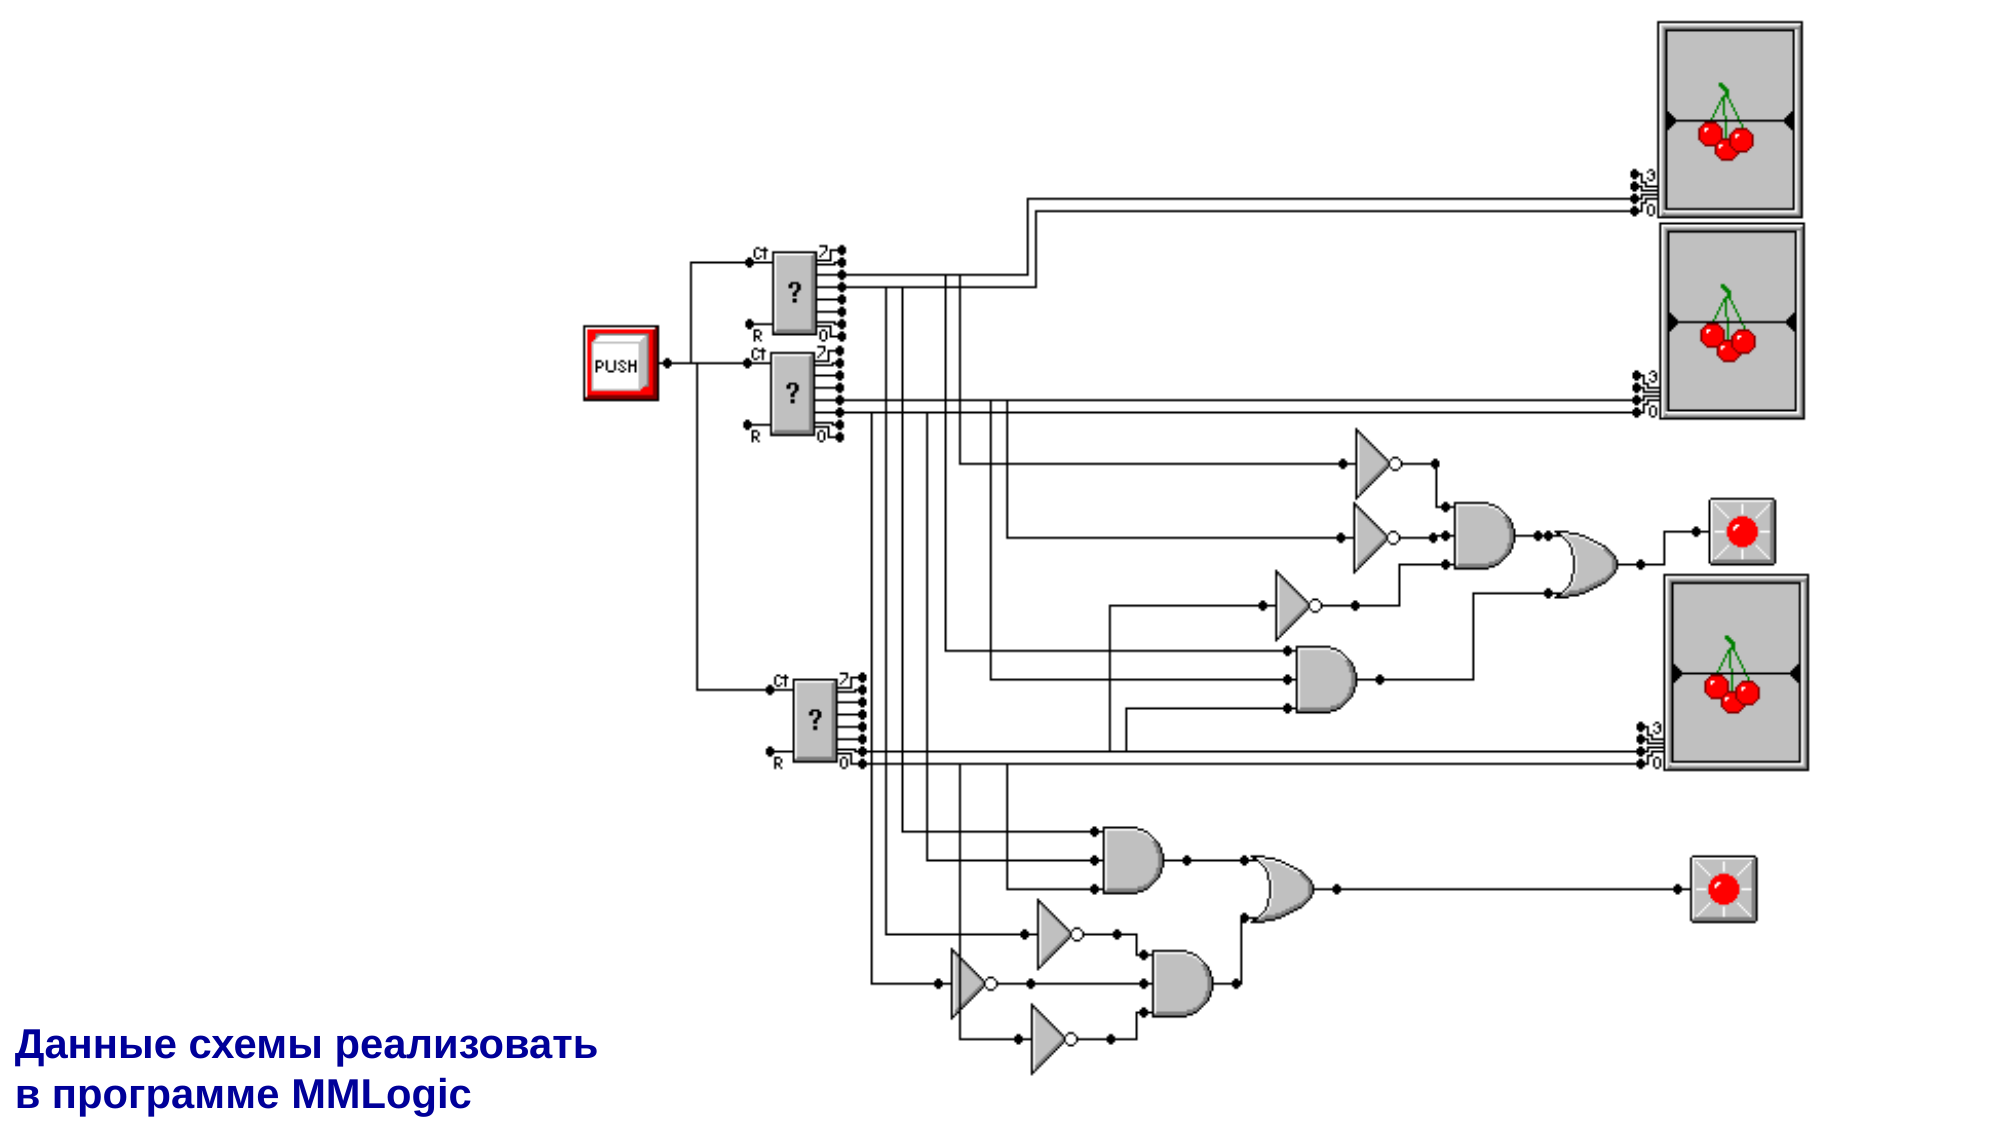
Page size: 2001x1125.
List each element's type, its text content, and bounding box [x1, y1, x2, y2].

picture [557, 0, 1824, 1086]
text_box Данные схемы реализовать в программе MMLogic [0, 1009, 644, 1125]
